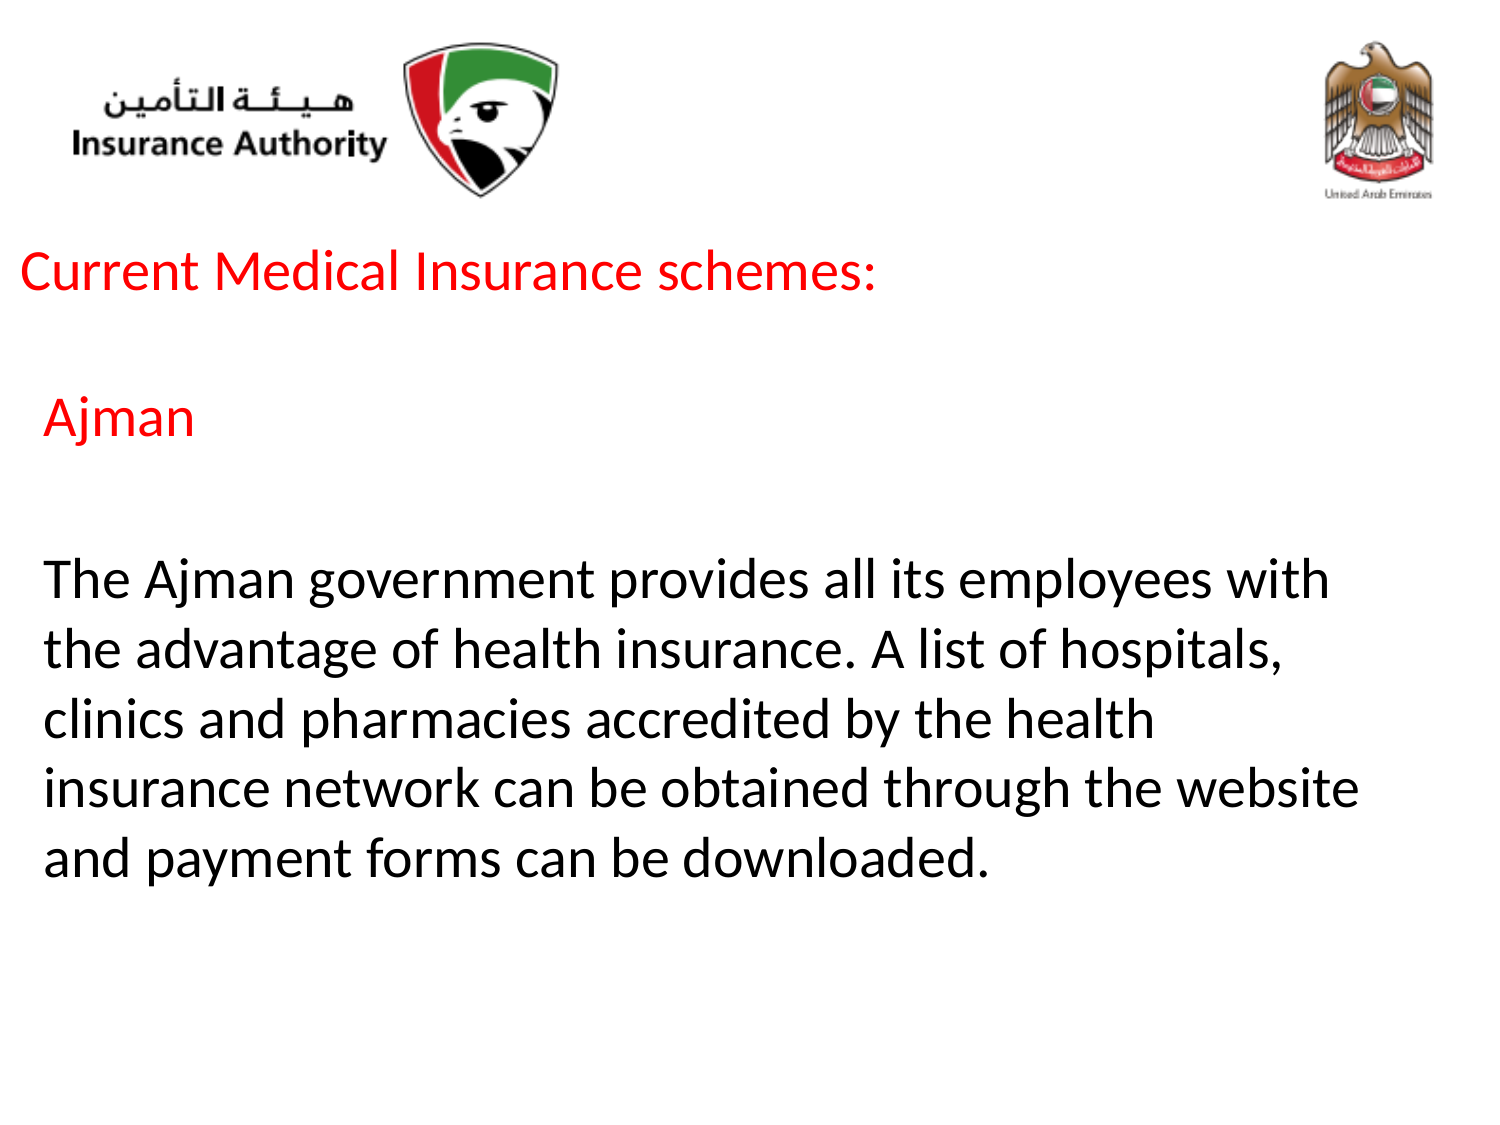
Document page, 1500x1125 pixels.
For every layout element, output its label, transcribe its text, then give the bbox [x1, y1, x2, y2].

text_box Current Medical Insurance schemes: [5, 225, 894, 310]
list Ajman The Ajman government provides all its employees with the advantage of health insurance. A list of hospitals, clinics and pharmacies accredited by the health insurance network can be obtained through the website and payment forms can be downloaded. [28, 370, 1379, 900]
